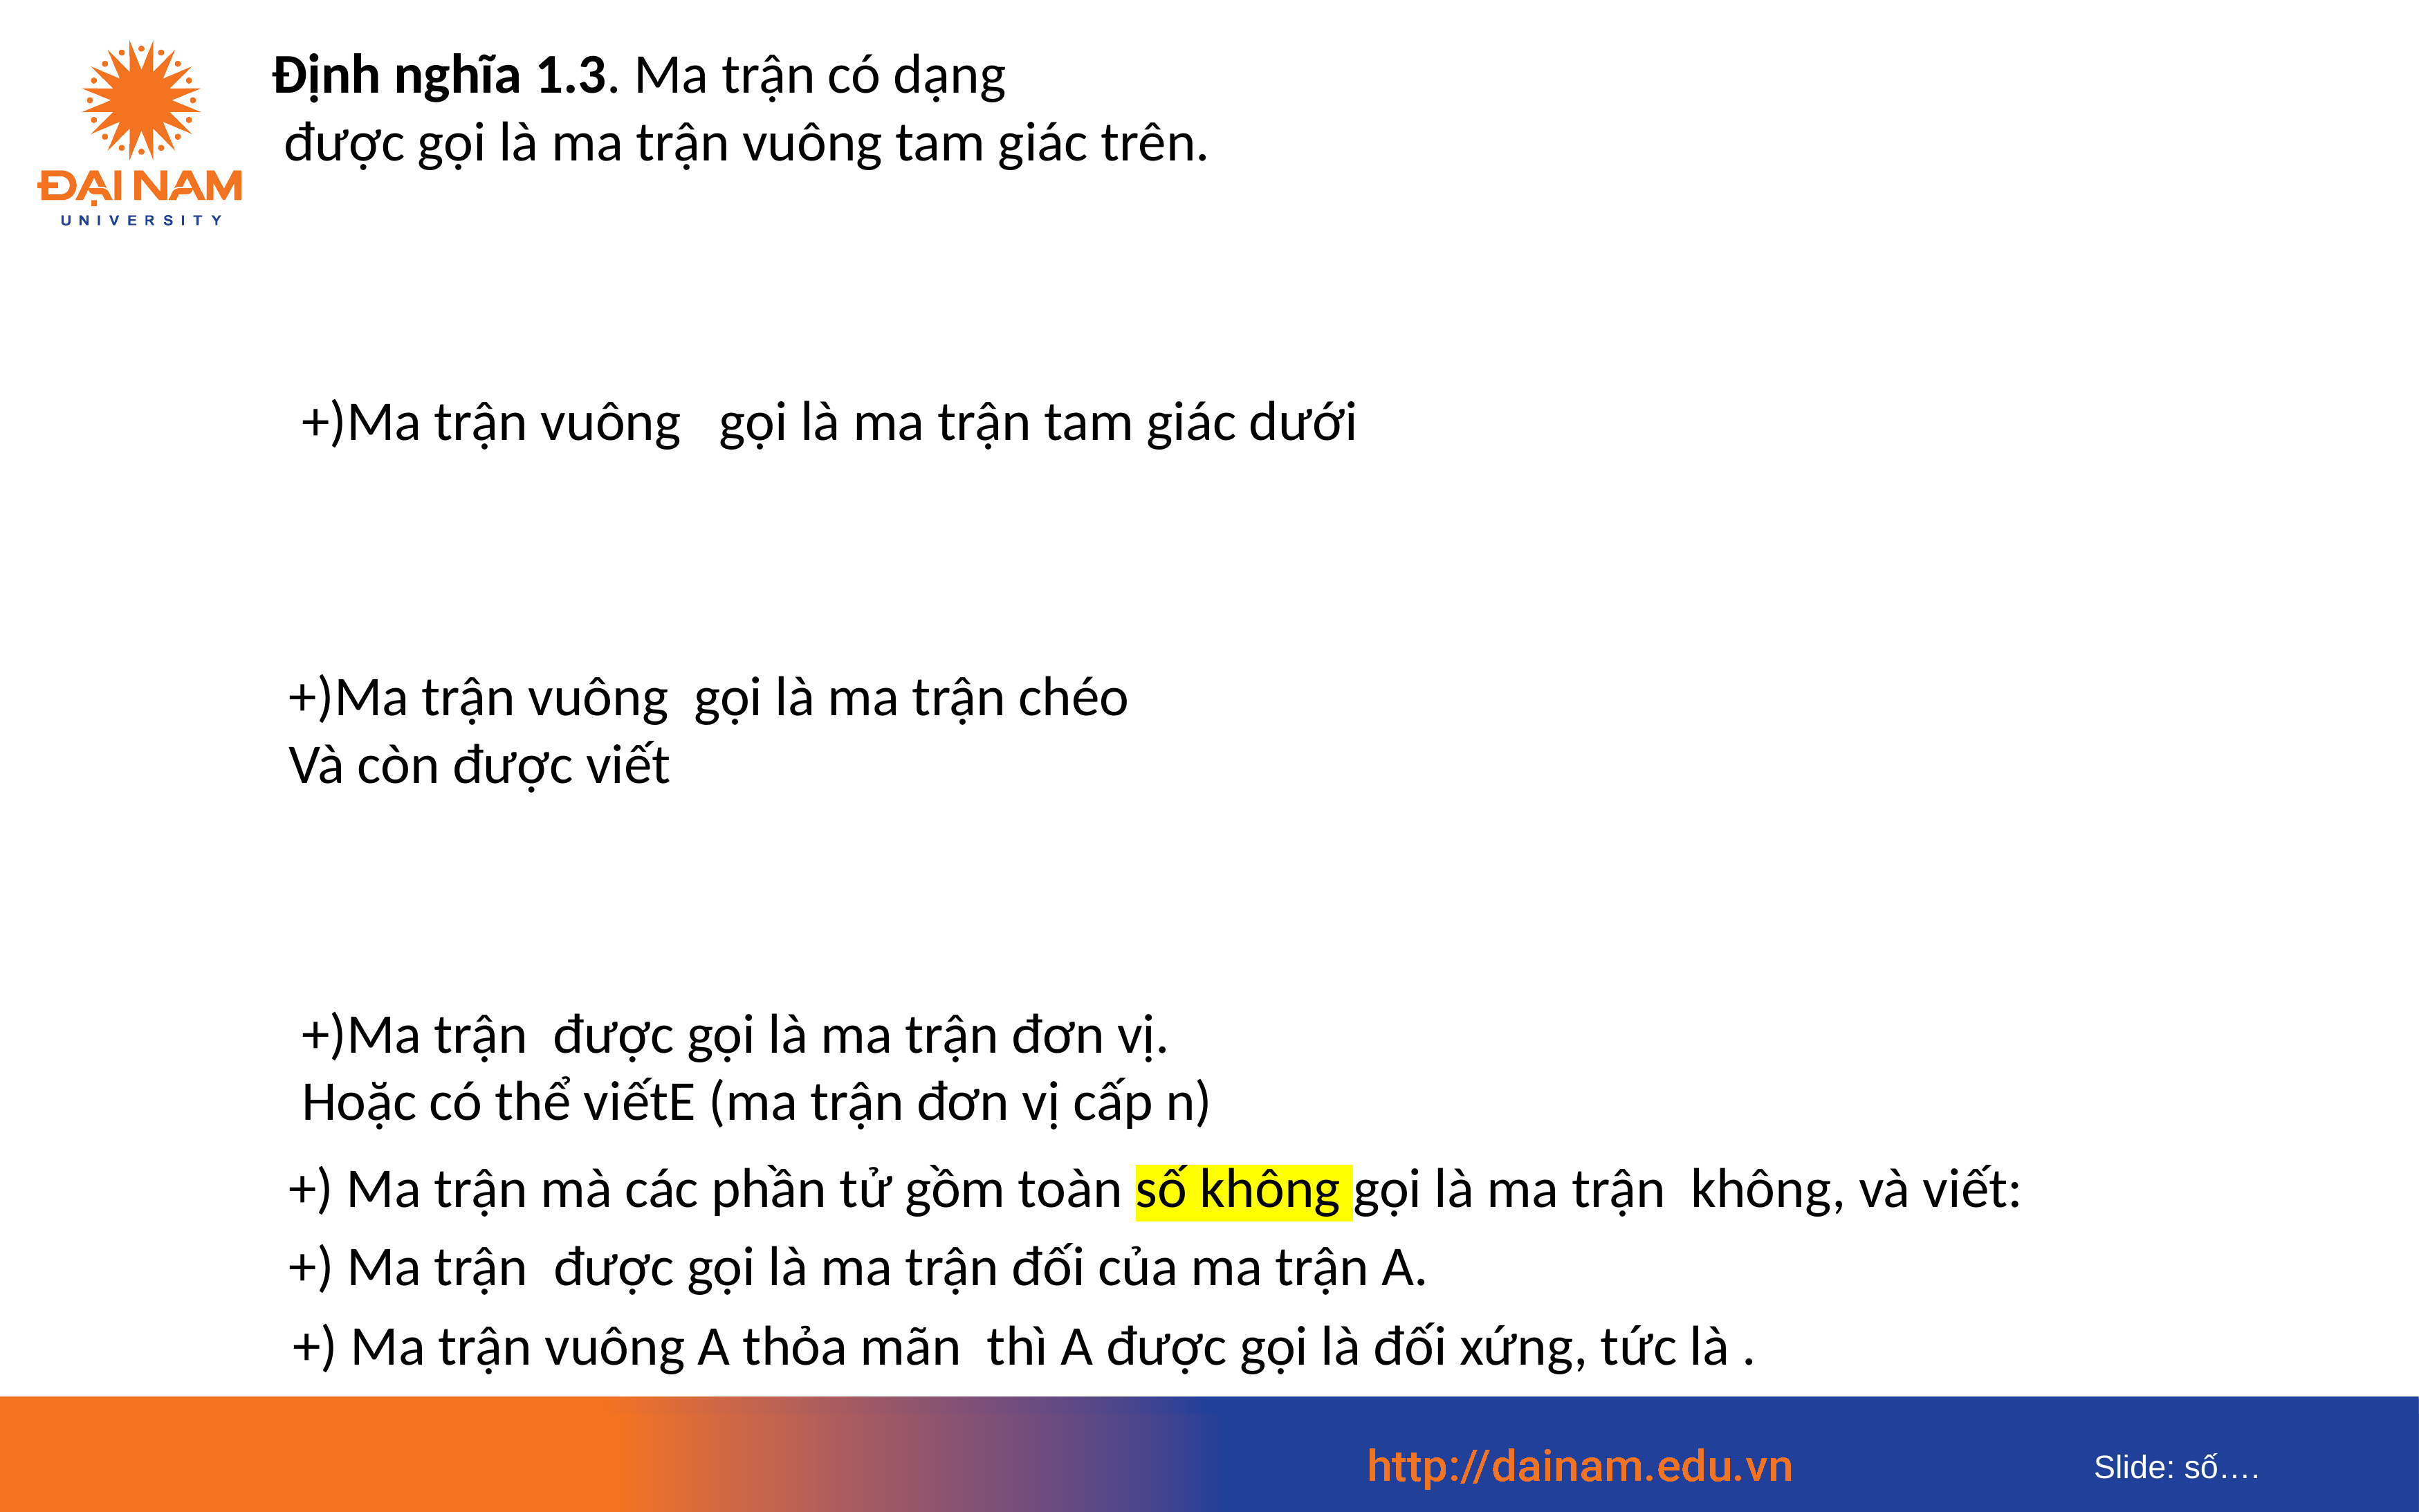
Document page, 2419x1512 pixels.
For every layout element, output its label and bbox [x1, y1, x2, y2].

picture [0, 1396, 2419, 1512]
picture [37, 40, 241, 225]
